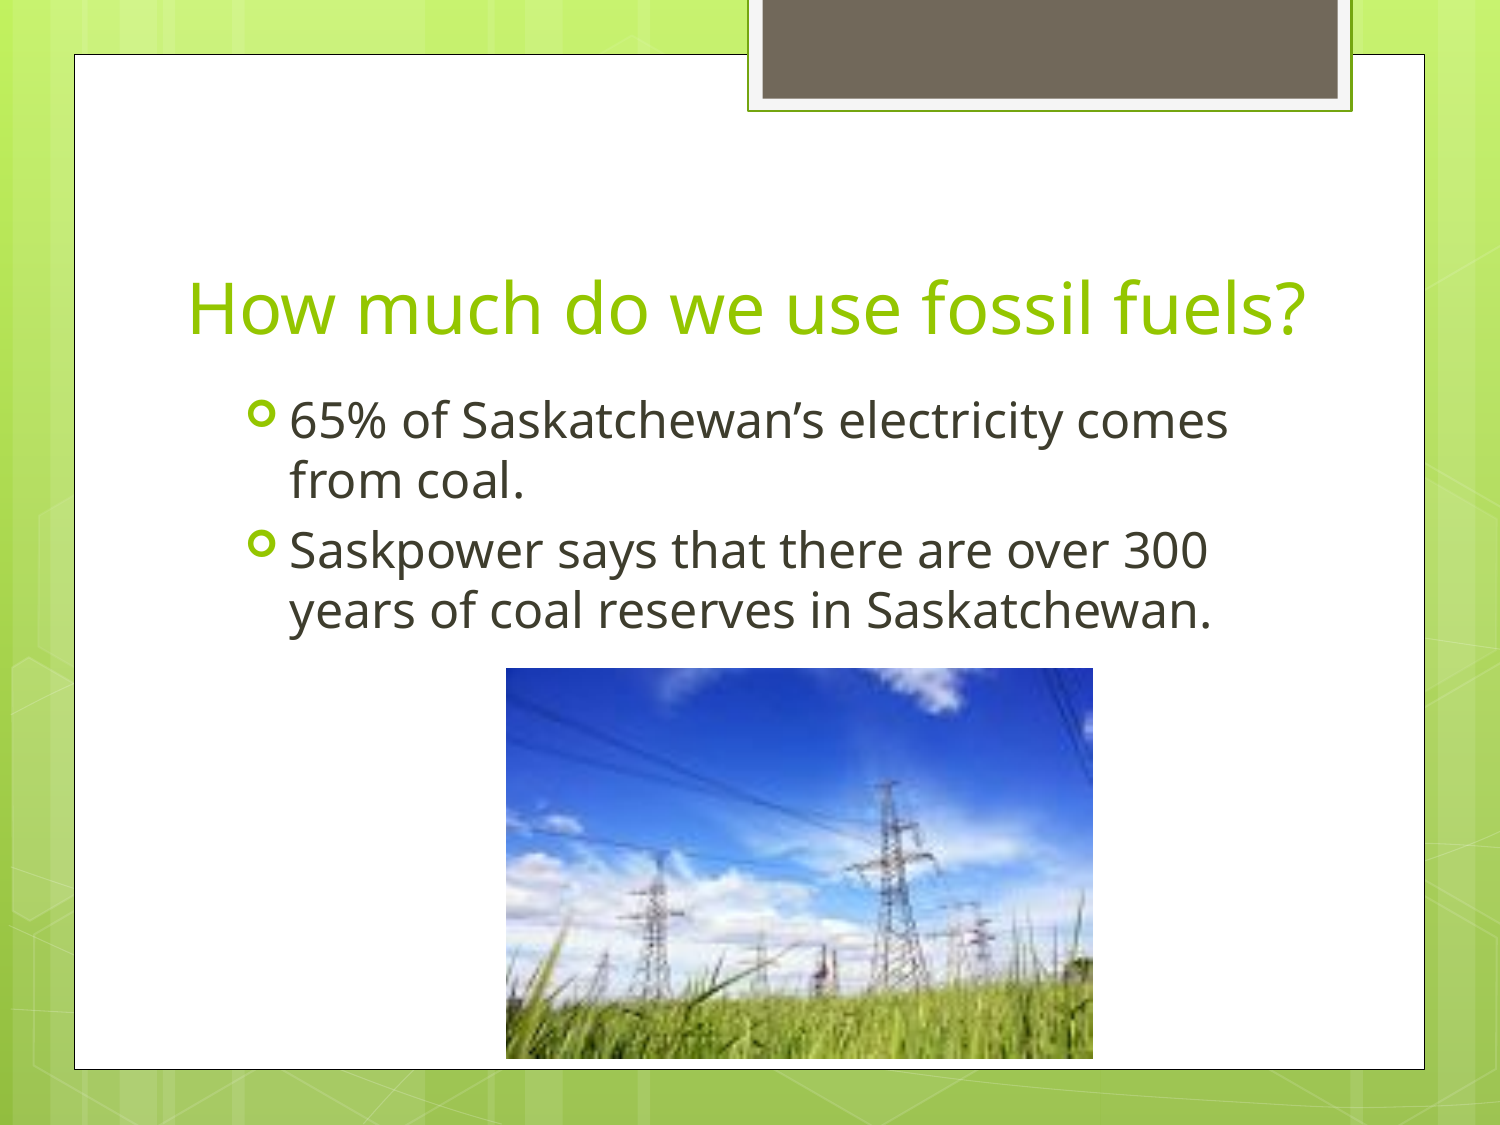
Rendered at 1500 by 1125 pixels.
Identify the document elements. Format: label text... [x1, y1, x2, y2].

picture [505, 668, 1093, 1059]
list 65% of Saskatchewan’s electricity comes from coal. Saskpower says that there are over 300 years of coal reserves in Saskatchewan. [218, 381, 1283, 669]
title How much do we use fossil fuels? [171, 168, 1324, 357]
